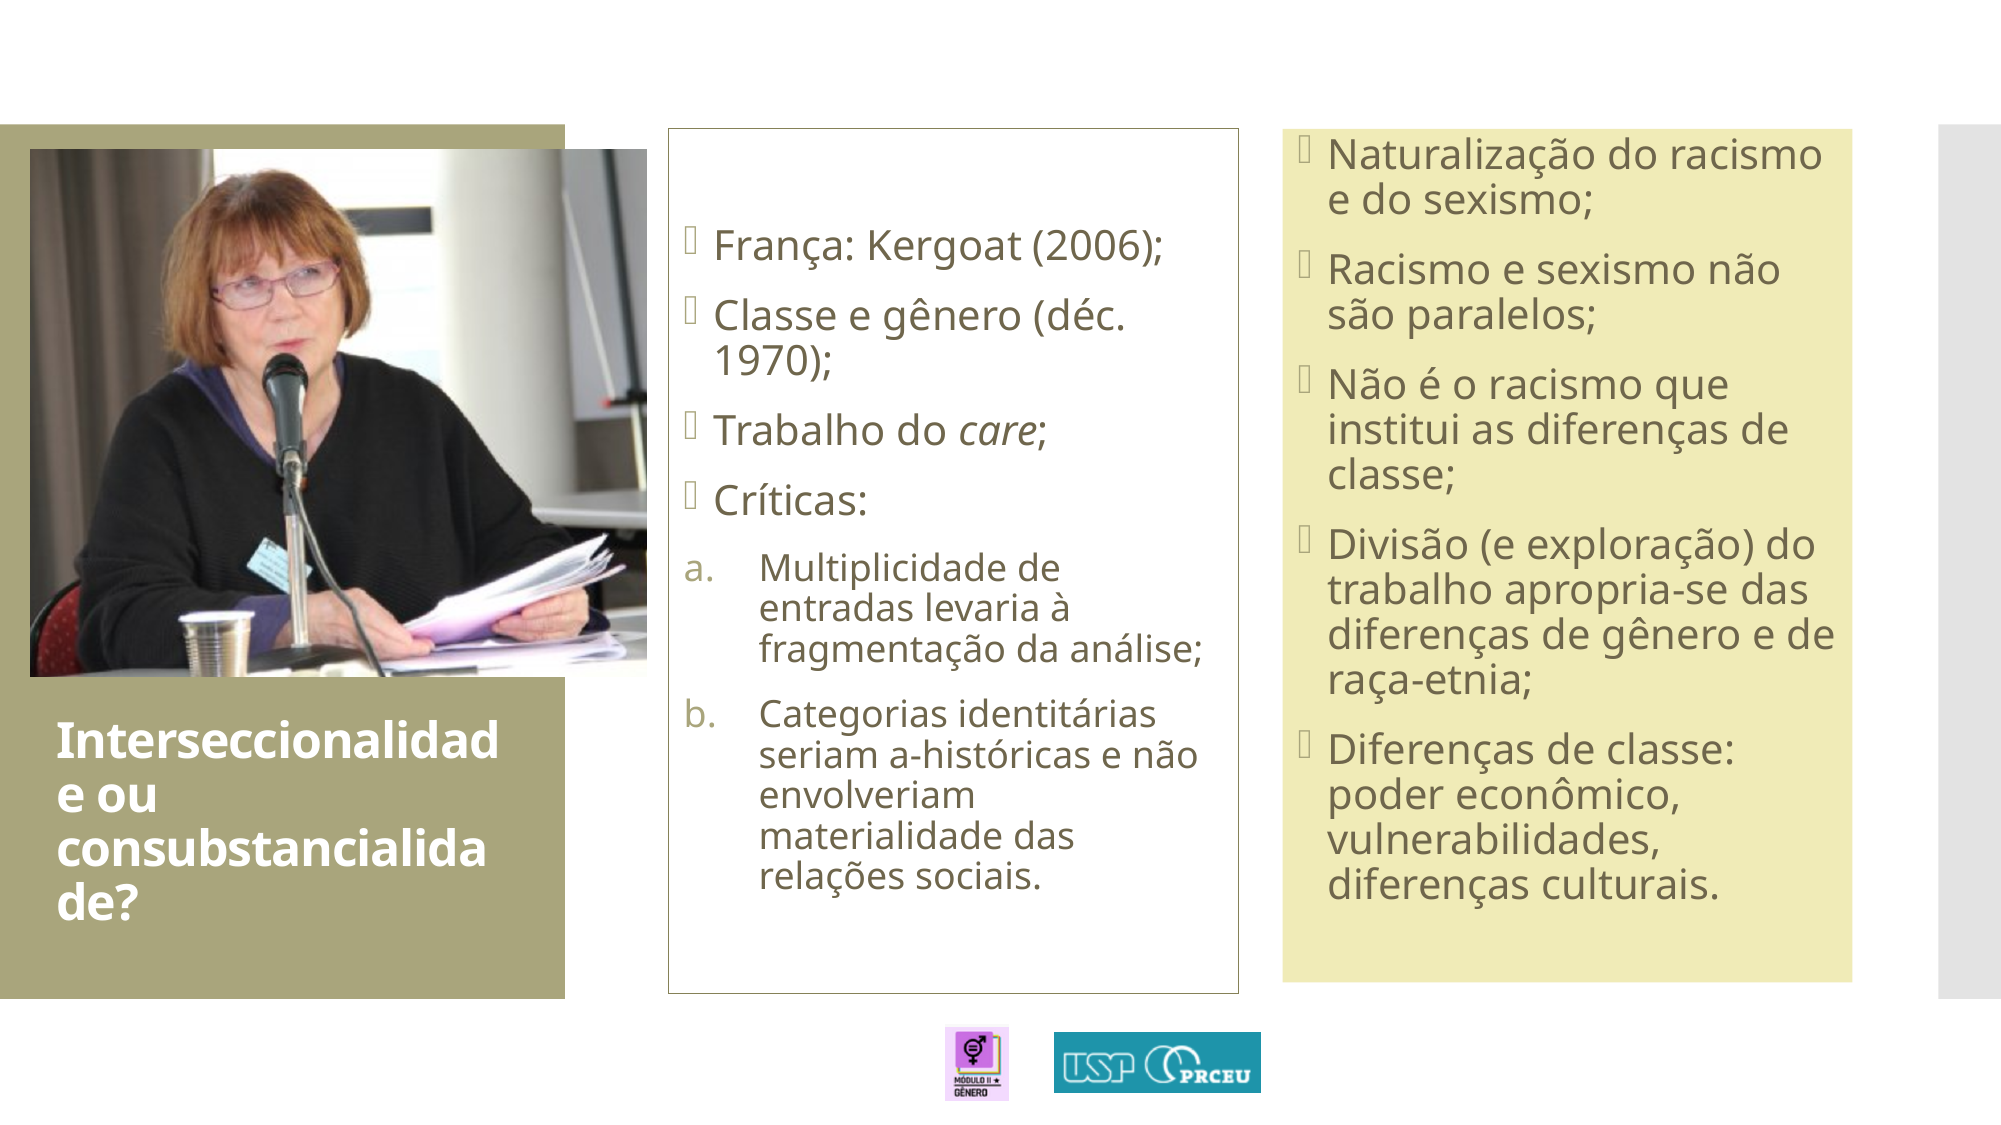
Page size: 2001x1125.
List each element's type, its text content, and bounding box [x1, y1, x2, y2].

list Naturalização do racismo e do sexismo; Racismo e sexismo não são paralelos; Não é o racismo que institui as diferenças de classe; Divisão (e exploração) do trabalho apropria-se das diferenças de gênero e de raça-etnia; Diferenças de classe: poder econômico, vulnerabilidades, diferenças culturais. [1282, 128, 1853, 983]
list França: Kergoat (2006); Classe e gênero (déc. 1970); Trabalho do care; Críticas: Multiplicidade de entradas levaria à fragmentação da análise; Categorias identitárias seriam a-históricas e não envolveriam materialidade das relações sociais. [668, 128, 1239, 994]
picture [1053, 1032, 1261, 1093]
title Daniele Kergoat Interseccionalidade ou consubstancialidade? [41, 677, 525, 940]
picture [945, 1023, 1009, 1102]
picture [29, 149, 647, 677]
